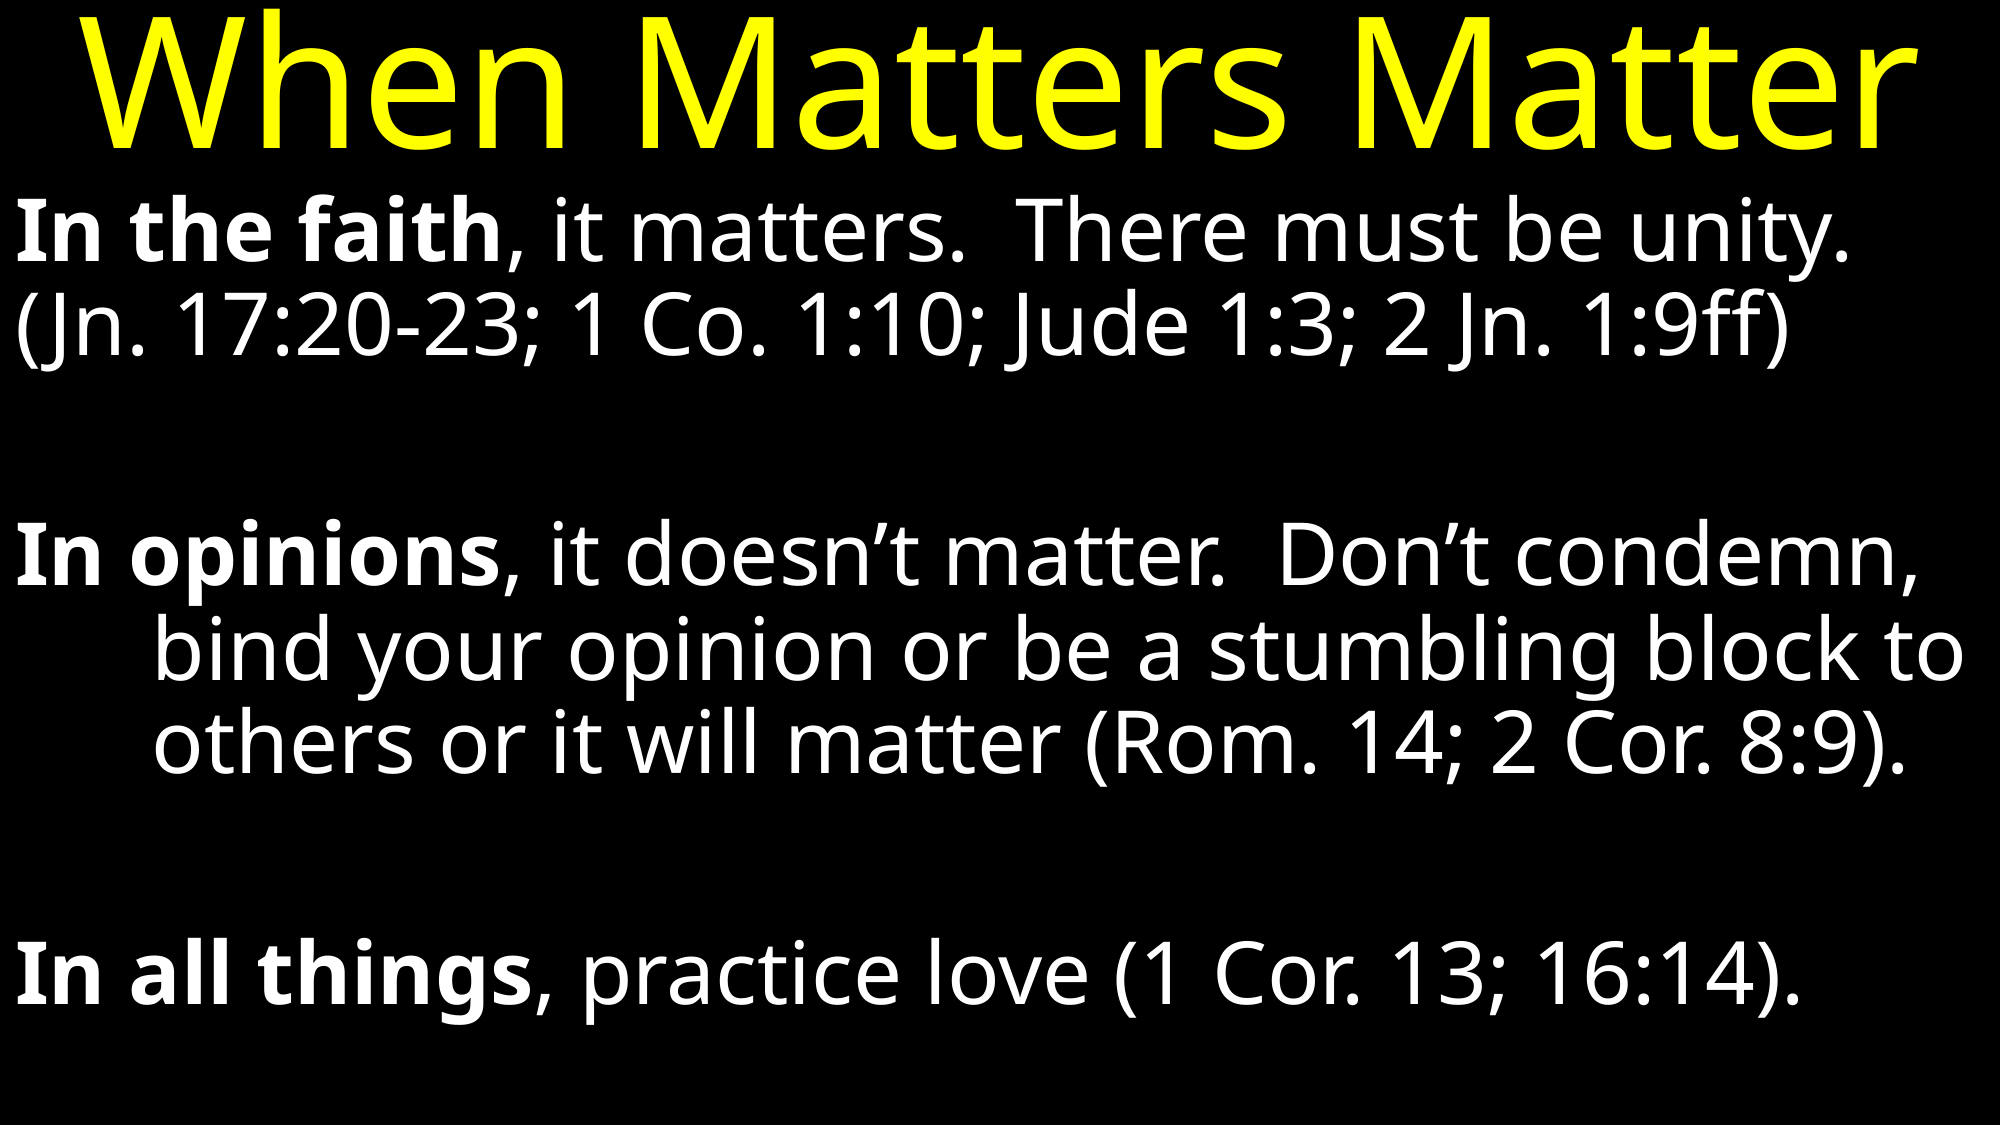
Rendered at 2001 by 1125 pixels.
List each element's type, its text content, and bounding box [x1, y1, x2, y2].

list In the faith, it matters. There must be unity. (Jn. 17:20-23; 1 Co. 1:10; Jude 1:3; 2 Jn. 1:9ff) In opinions, it doesn’t matter. Don’t condemn, bind your opinion or be a stumbling block to others or it will matter (Rom. 14; 2 Cor. 8:9). In all things, practice love (1 Cor. 13; 16:14). [0, 178, 2000, 1125]
title When Matters Matter [0, 0, 2000, 178]
